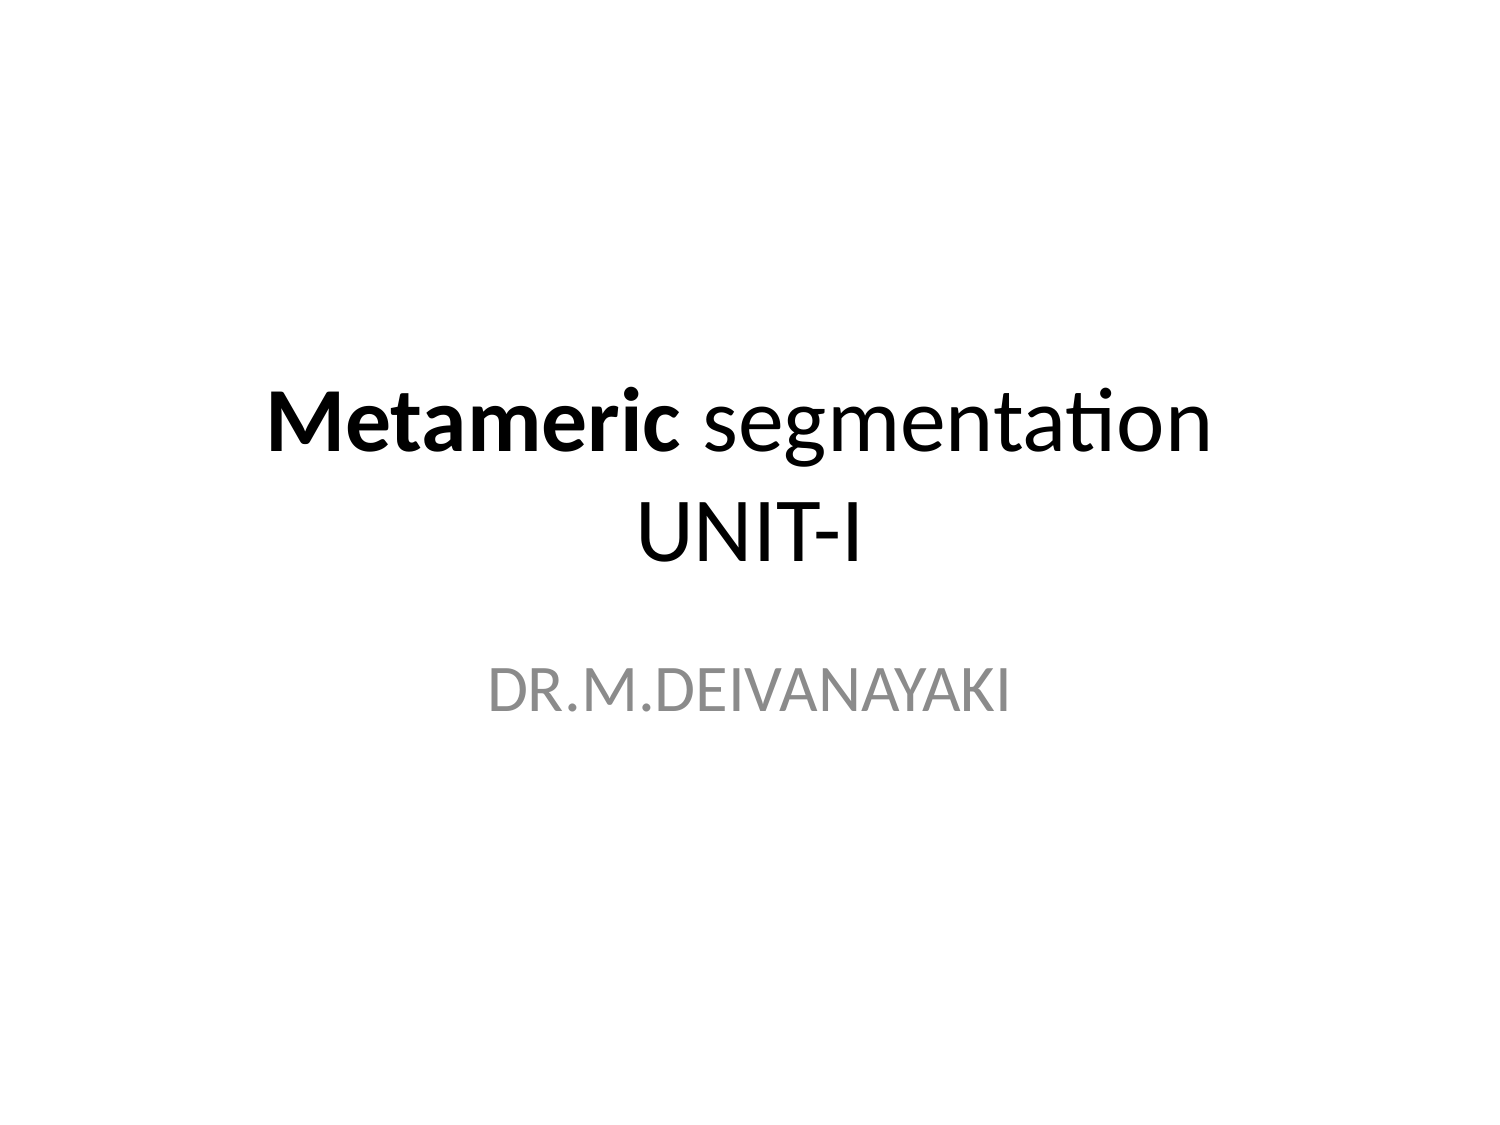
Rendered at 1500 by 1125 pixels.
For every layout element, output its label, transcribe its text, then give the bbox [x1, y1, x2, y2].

subtitle DR.M.DEIVANAYAKI [225, 637, 1275, 925]
title Metameric segmentation UNIT-I [112, 349, 1388, 591]
